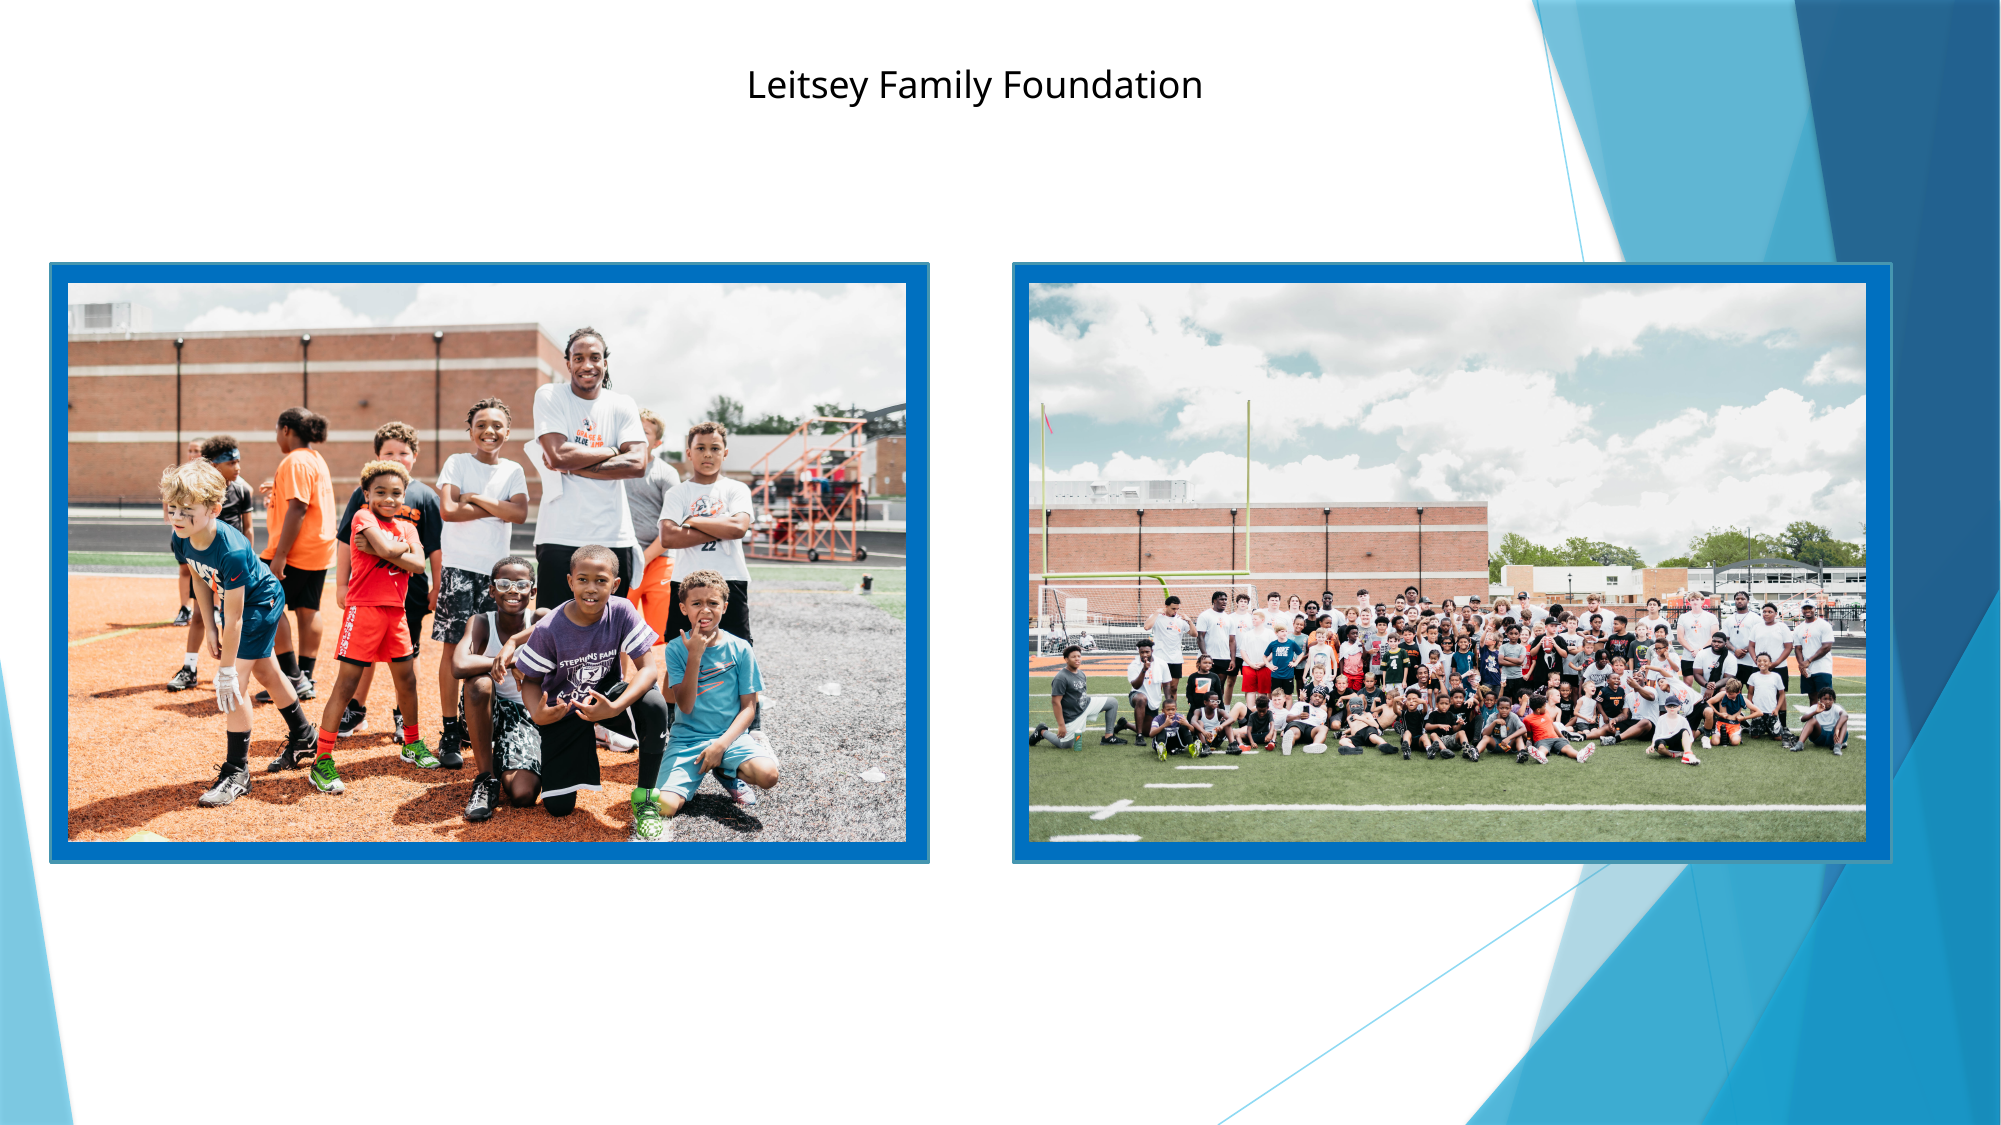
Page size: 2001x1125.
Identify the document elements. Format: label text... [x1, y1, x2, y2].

text_box [49, 262, 930, 864]
picture [68, 283, 906, 842]
text_box [1012, 262, 1893, 864]
text_box Leitsey Family Foundation [731, 53, 1746, 114]
picture [1028, 283, 1867, 842]
